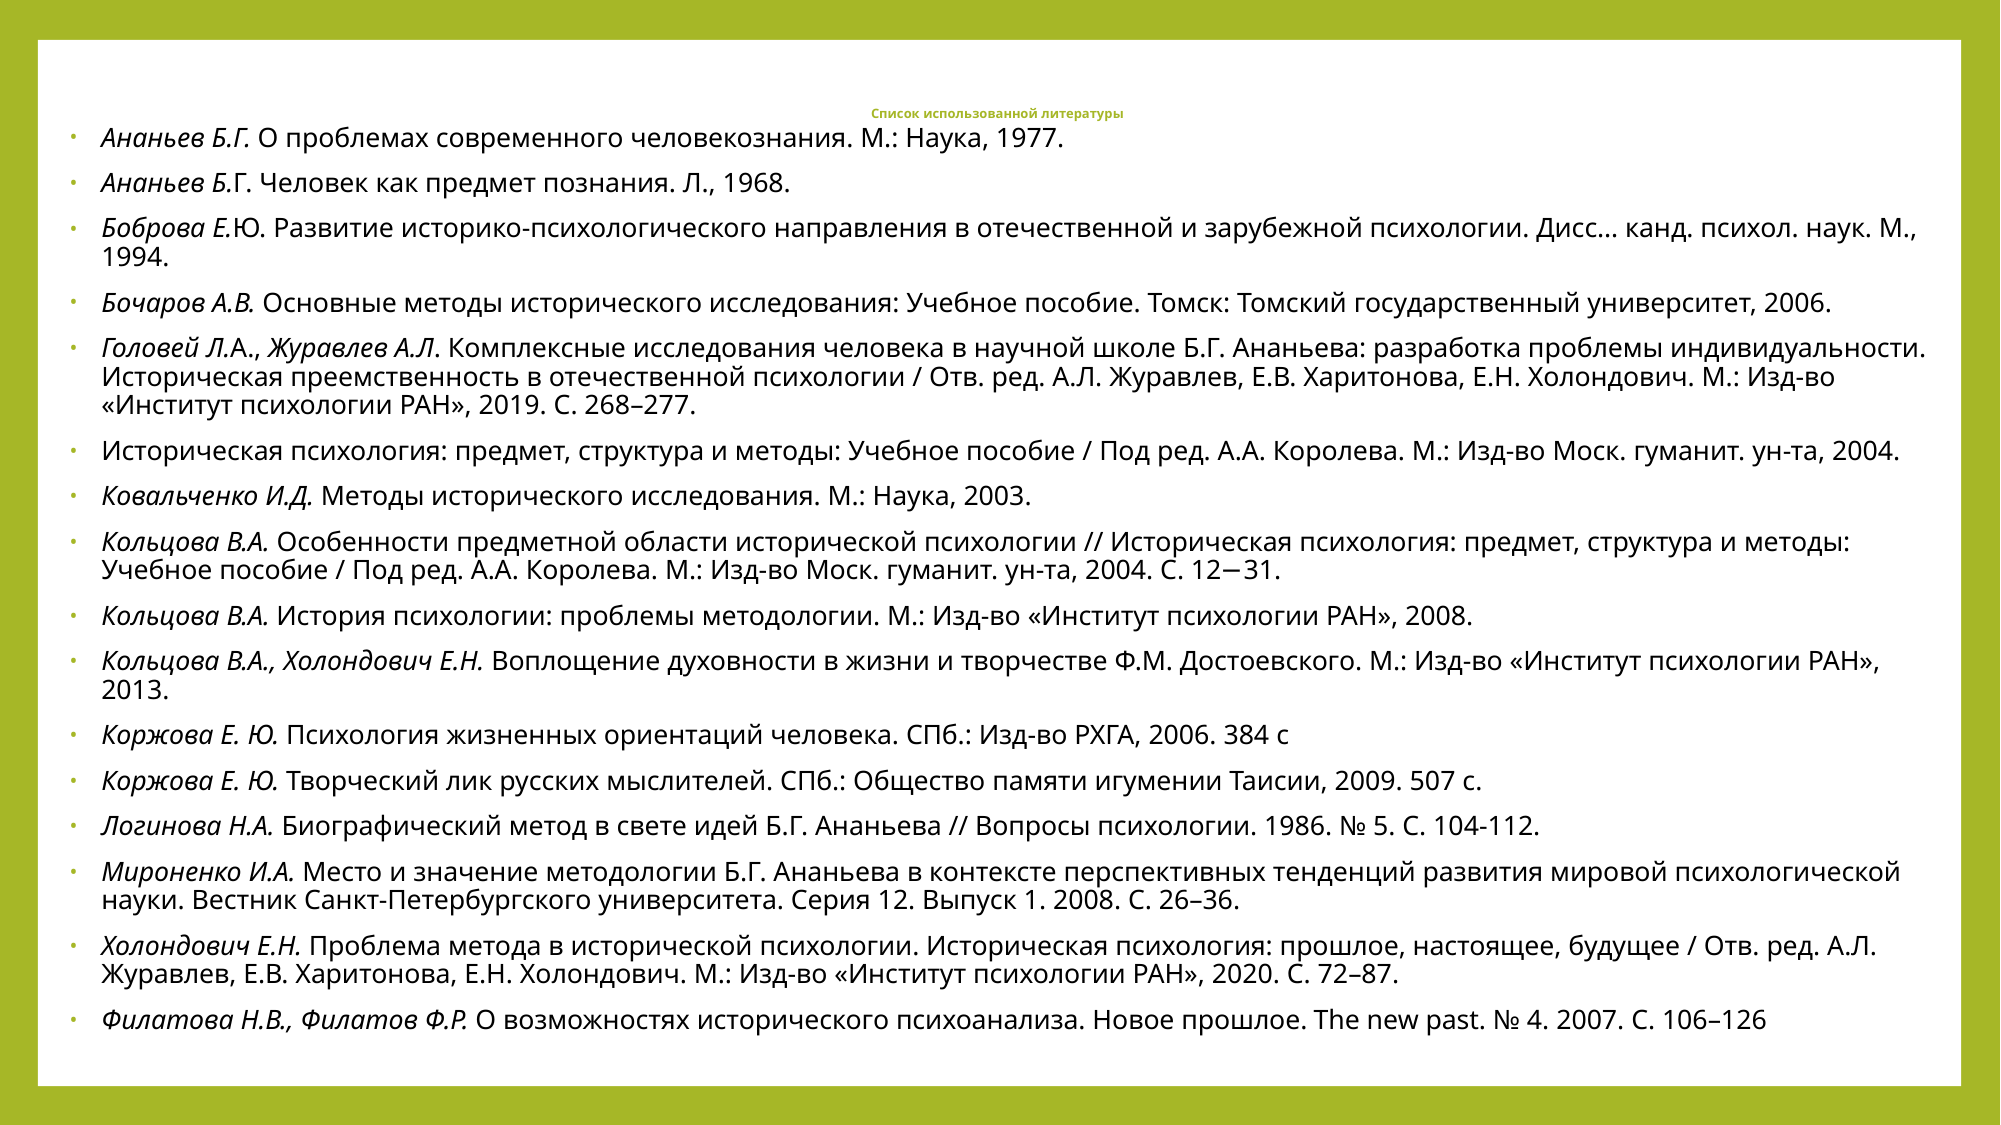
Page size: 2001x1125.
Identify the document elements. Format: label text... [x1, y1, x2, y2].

list Ананьев Б.Г. О проблемах современного человекознания. М.: Наука, 1977. Ананьев Б.Г. Человек как предмет познания. Л., 1968. Боброва Е.Ю. Развитие историко-психологического направления в отечественной и зарубежной психологии. Дисс… канд. психол. наук. М., 1994. Бочаров А.В. Основные методы исторического исследования: Учебное пособие. Томск: Томский государственный университет, 2006. Головей Л.А., Журавлев А.Л. Комплексные исследования человека в научной школе Б.Г. Ананьева: разработка проблемы индивидуальности. Историческая преемственность в отечественной психологии / Отв. ред. А.Л. Журавлев, Е.В. Харитонова, Е.Н. Холондович. М.: Изд-во «Институт психологии РАН», 2019. С. 268–277. Историческая психология: предмет, структура и методы: Учебное пособие / Под ред. А.А. Королева. М.: Изд-во Моск. гуманит. ун-та, 2004. Ковальченко И.Д. Методы исторического исследования. М.: Наука, 2003. Кольцова В.А. Особенности предметной области исторической психологии // Историческая психология: предмет, структура и методы: Учебное пособие / Под ред. А.А. Королева. М.: Изд-во Моск. гуманит. ун-та, 2004. С. 12−31. Кольцова В.А. История психологии: проблемы методологии. М.: Изд-во «Институт психологии РАН», 2008. Кольцова В.А., Холондович Е.Н. Воплощение духовности в жизни и творчестве Ф.М. Достоевского. М.: Изд-во «Институт психологии РАН», 2013. Коржова Е. Ю. Психология жизненных ориентаций человека. СПб.: Изд-во РХГА, 2006. 384 с Коржова Е. Ю. Творческий лик русских мыслителей. СПб.: Общество памяти игумении Таисии, 2009. 507 с. Логинова Н.А. Биографический метод в свете идей Б.Г. Ананьева // Вопросы психологии. 1986. № 5. С. 104-112. Мироненко И.А. Место и значение методологии Б.Г. Ананьева в контексте перспективных тенденций развития мировой психологической науки. Вестник Санкт-Петербургского университета. Серия 12. Выпуск 1. 2008. С. 26–36. Холондович Е.Н. Проблема метода в исторической психологии. Историческая психология: прошлое, настоящее, будущее / Отв. ред. А.Л. Журавлев, Е.В. Харитонова, Е.Н. Холондович. М.: Изд-во «Институт психологии РАН», 2020. С. 72–87. Филатова Н.В., Филатов Ф.Р. О возможностях исторического психоанализа. Новое прошлое. The new past. № 4. 2007. С. 106–126 [46, 116, 1942, 1082]
title Список использованной литературы [187, 99, 1808, 116]
